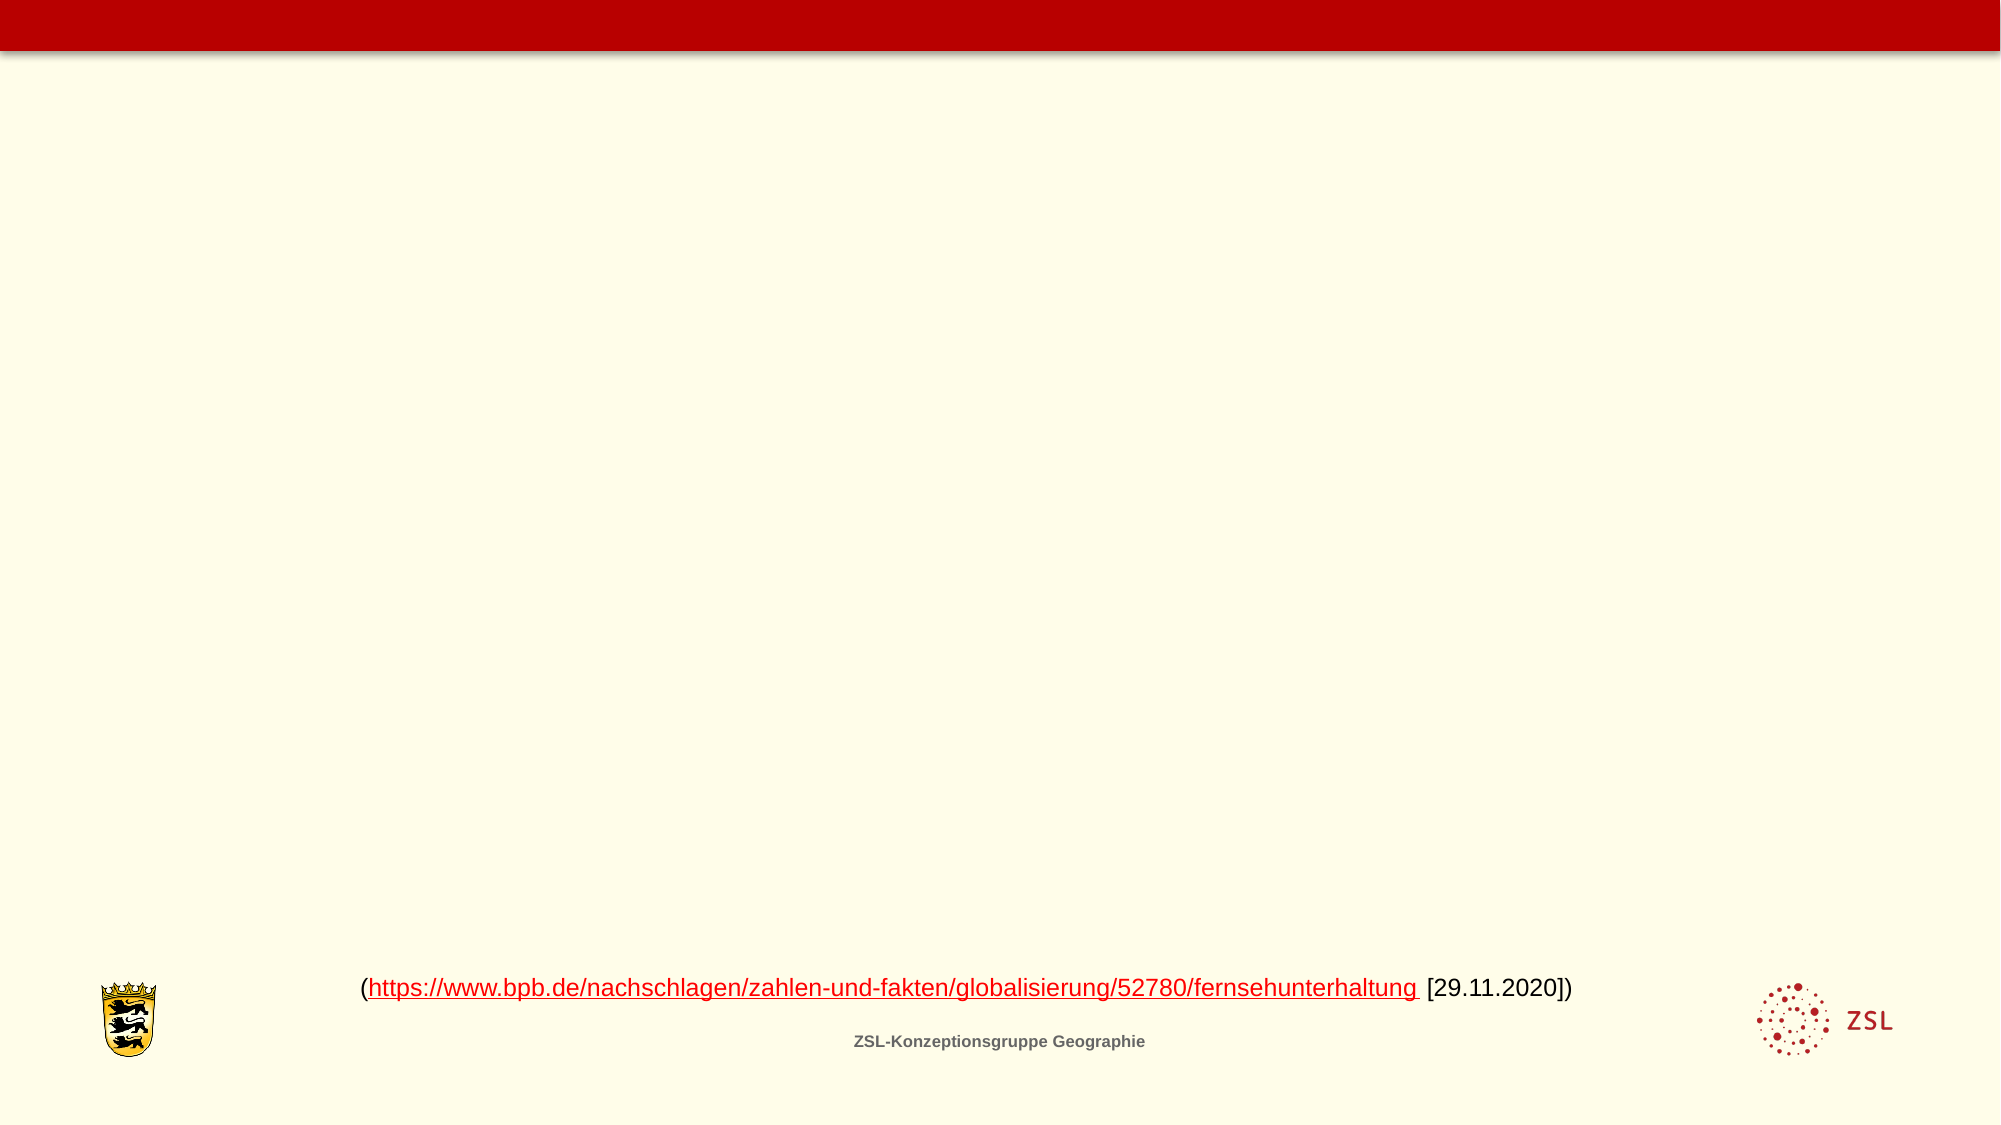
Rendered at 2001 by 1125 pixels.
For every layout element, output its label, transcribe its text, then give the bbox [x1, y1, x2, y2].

picture [99, 979, 158, 1059]
text_box (https://www.bpb.de/nachschlagen/zahlen-und-fakten/globalisierung/52780/fernsehunterhaltung [29.11.2020]) [345, 964, 1622, 1009]
footer ZSL-Konzeptionsgruppe Geographie [704, 1023, 1296, 1083]
